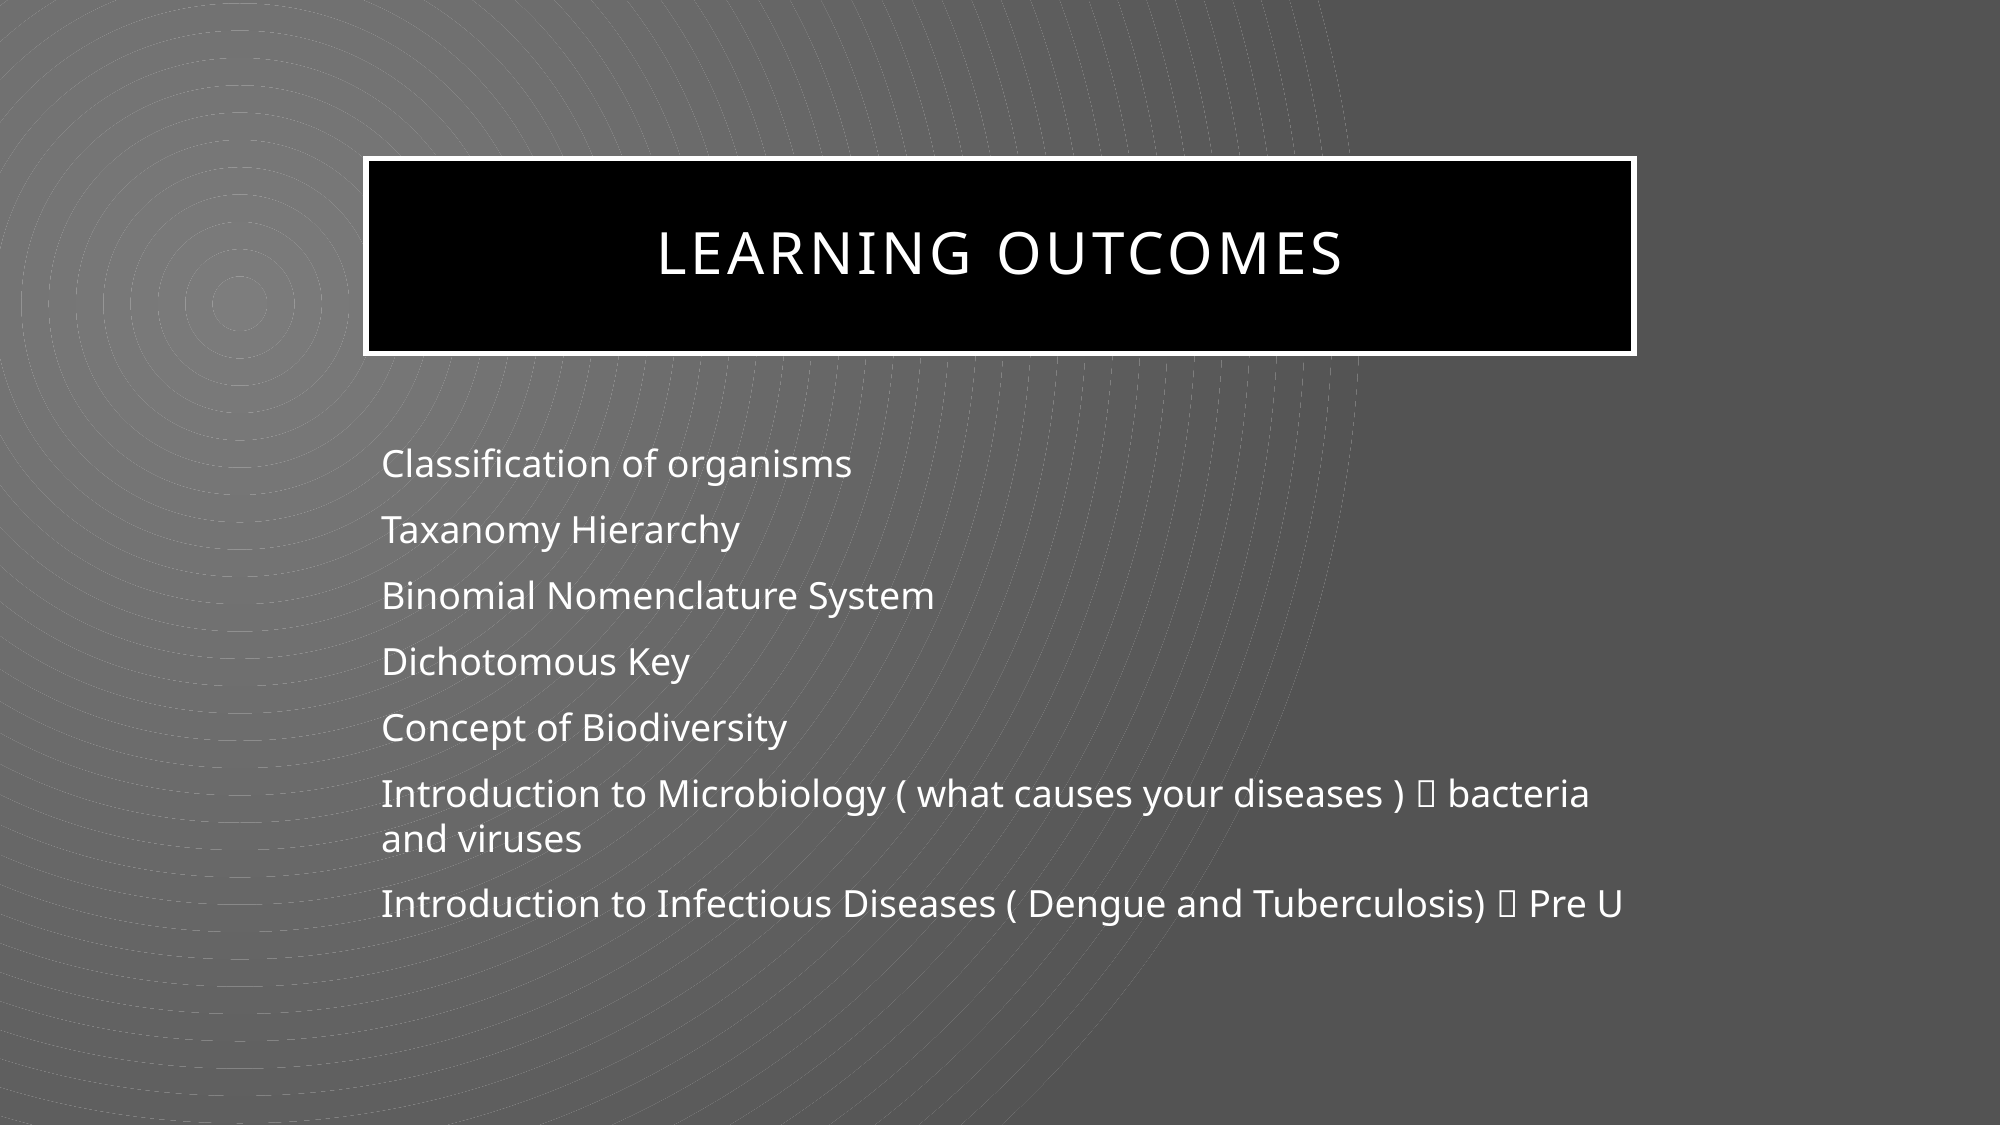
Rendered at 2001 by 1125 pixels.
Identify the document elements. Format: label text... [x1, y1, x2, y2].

title Learning outcomes [363, 156, 1637, 356]
list Classification of organisms Taxanomy Hierarchy Binomial Nomenclature System Dichotomous Key Concept of Biodiversity Introduction to Microbiology ( what causes your diseases )  bacteria and viruses Introduction to Infectious Diseases ( Dengue and Tuberculosis)  Pre U [366, 432, 1680, 942]
